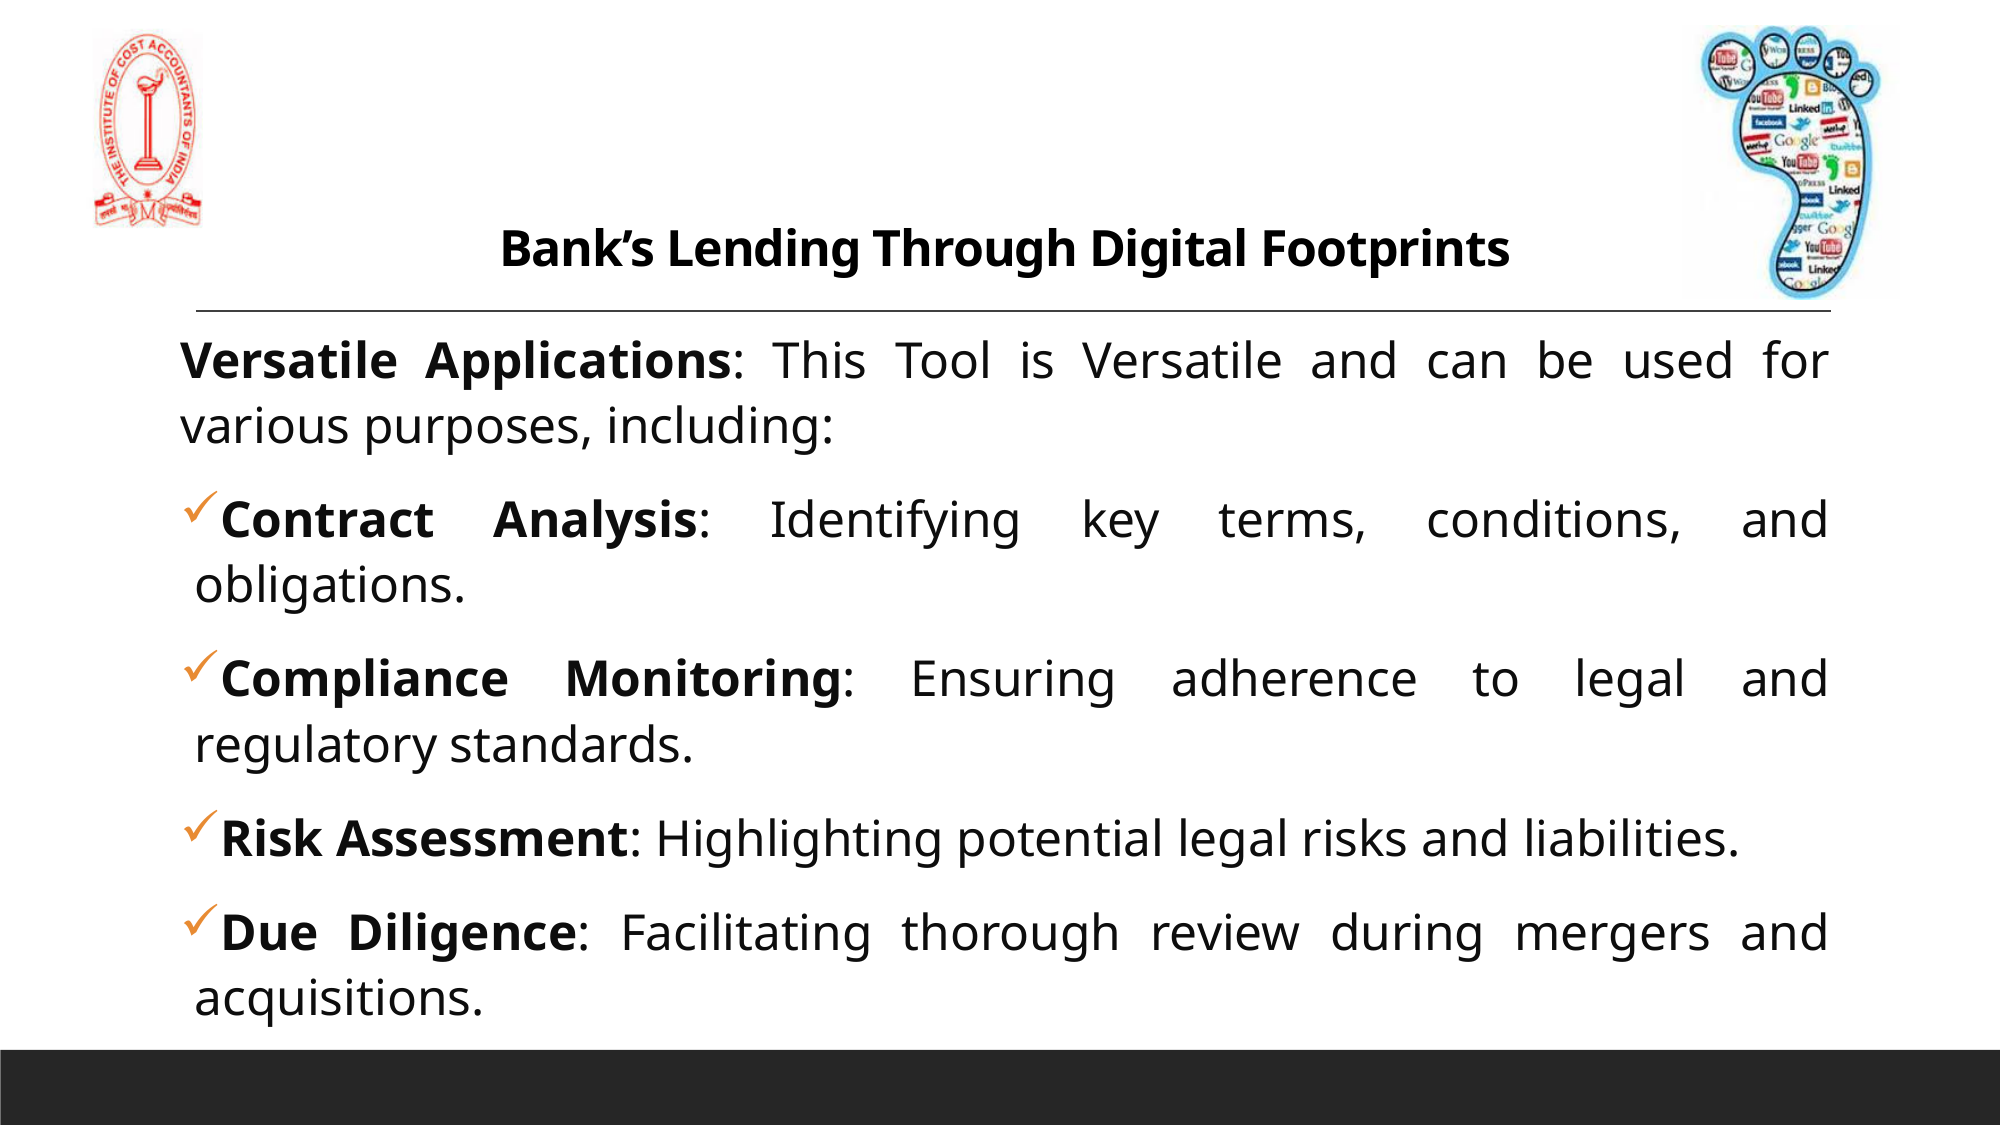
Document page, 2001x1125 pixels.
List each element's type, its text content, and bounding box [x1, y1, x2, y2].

picture [1663, 25, 1920, 301]
picture [12, 8, 269, 248]
list Versatile Applications: This Tool is Versatile and can be used for various purposes, including: Contract Analysis: Identifying key terms, conditions, and obligations. Compliance Monitoring: Ensuring adherence to legal and regulatory standards. Risk Assessment: Highlighting potential legal risks and liabilities. Due Diligence: Facilitating thorough review during mergers and acquisitions. [180, 315, 1830, 1034]
title Bank’s Lending Through Digital Footprints [180, 47, 1660, 285]
